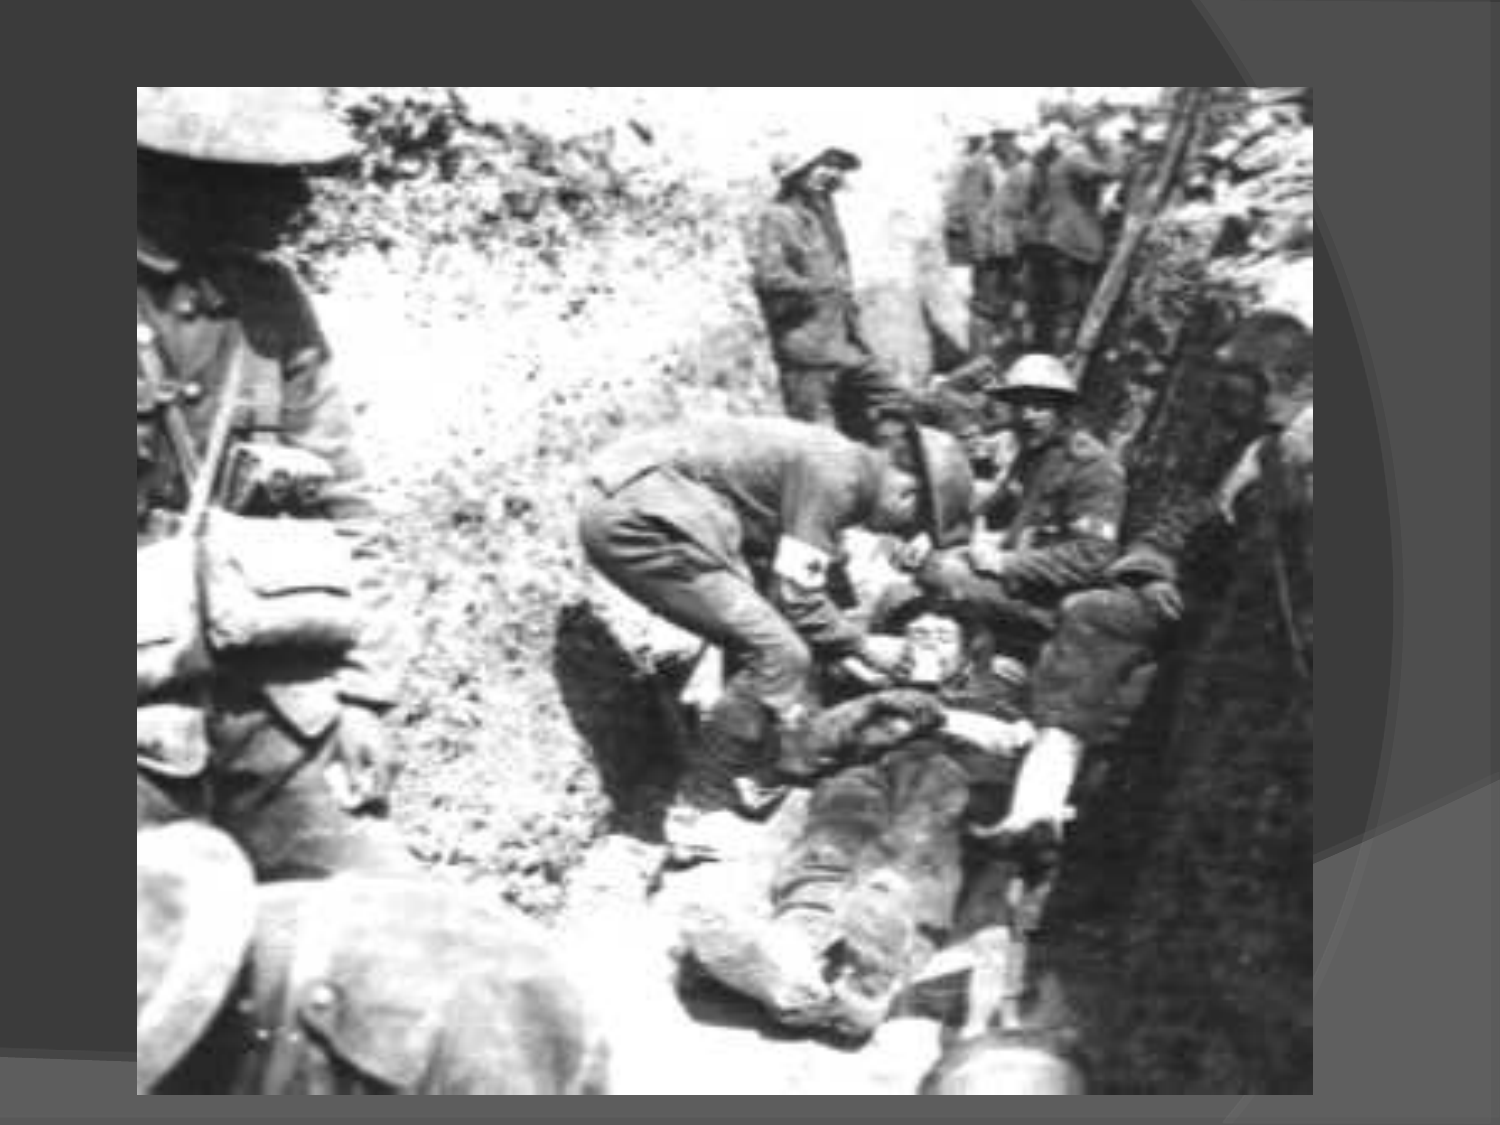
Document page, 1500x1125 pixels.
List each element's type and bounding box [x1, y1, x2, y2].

picture [137, 87, 1313, 1095]
